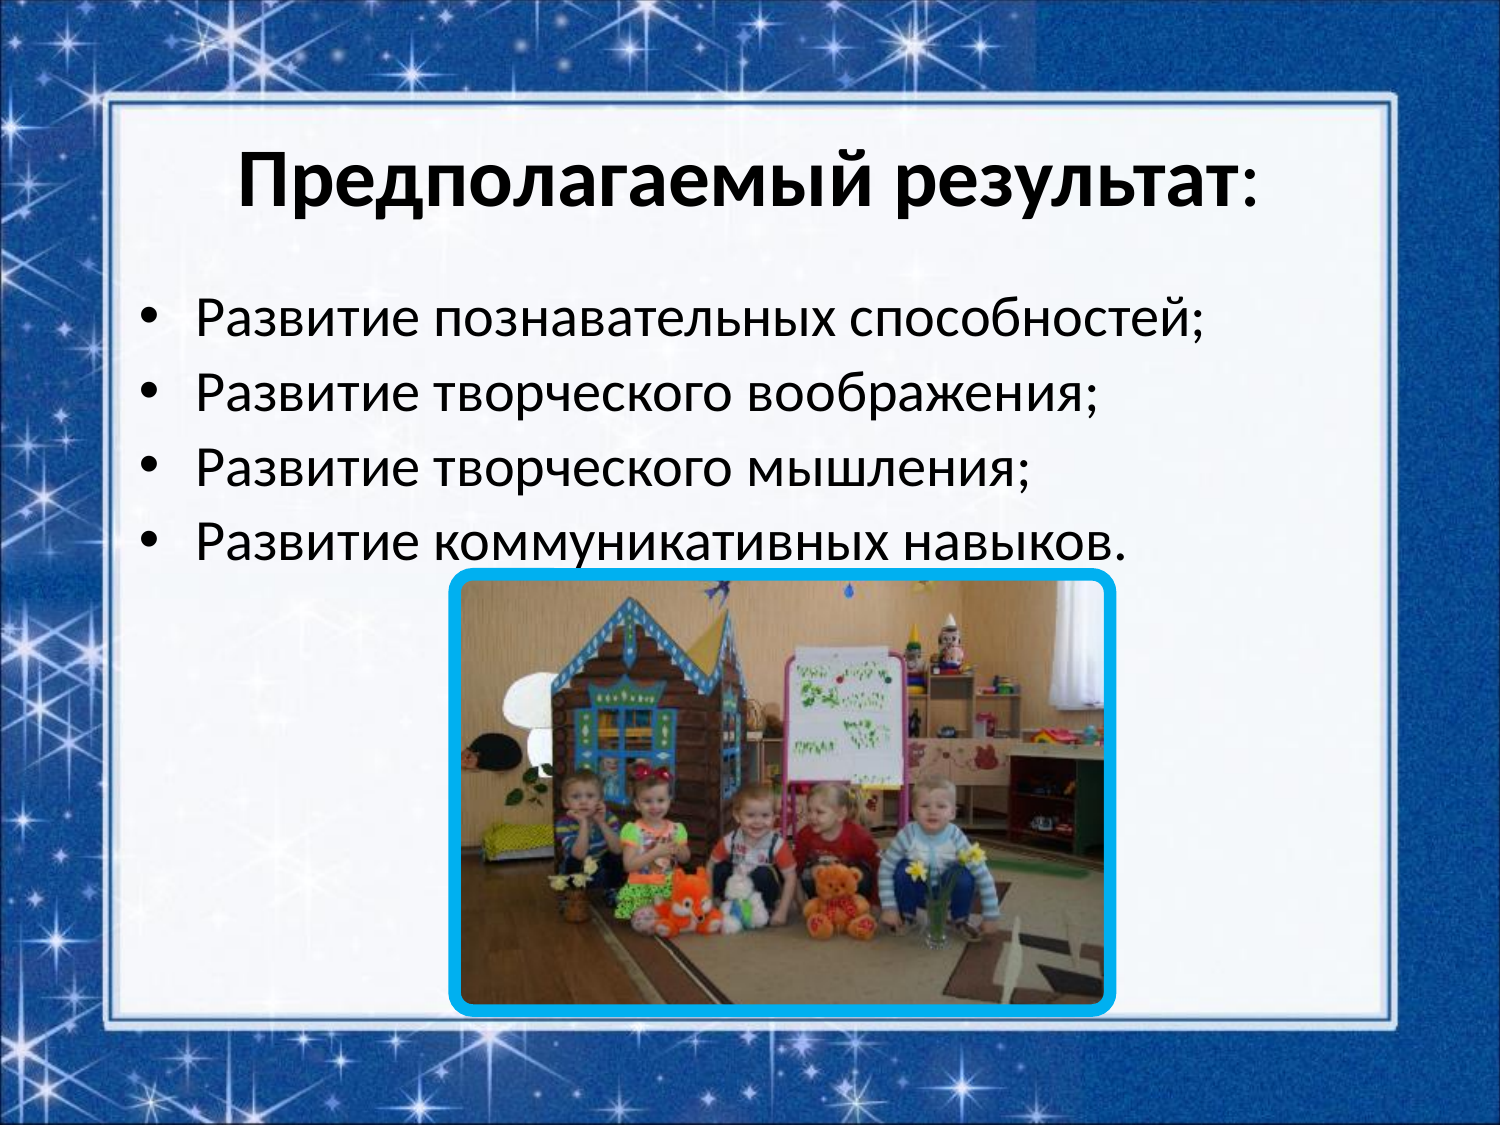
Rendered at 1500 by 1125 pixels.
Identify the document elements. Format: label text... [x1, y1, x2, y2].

list Развитие познавательных способностей; Развитие творческого воображения; Развитие творческого мышления; Развитие коммуникативных навыков. [123, 278, 1365, 1005]
picture [0, 0, 1500, 1125]
title Предполагаемый результат: [123, 113, 1376, 233]
